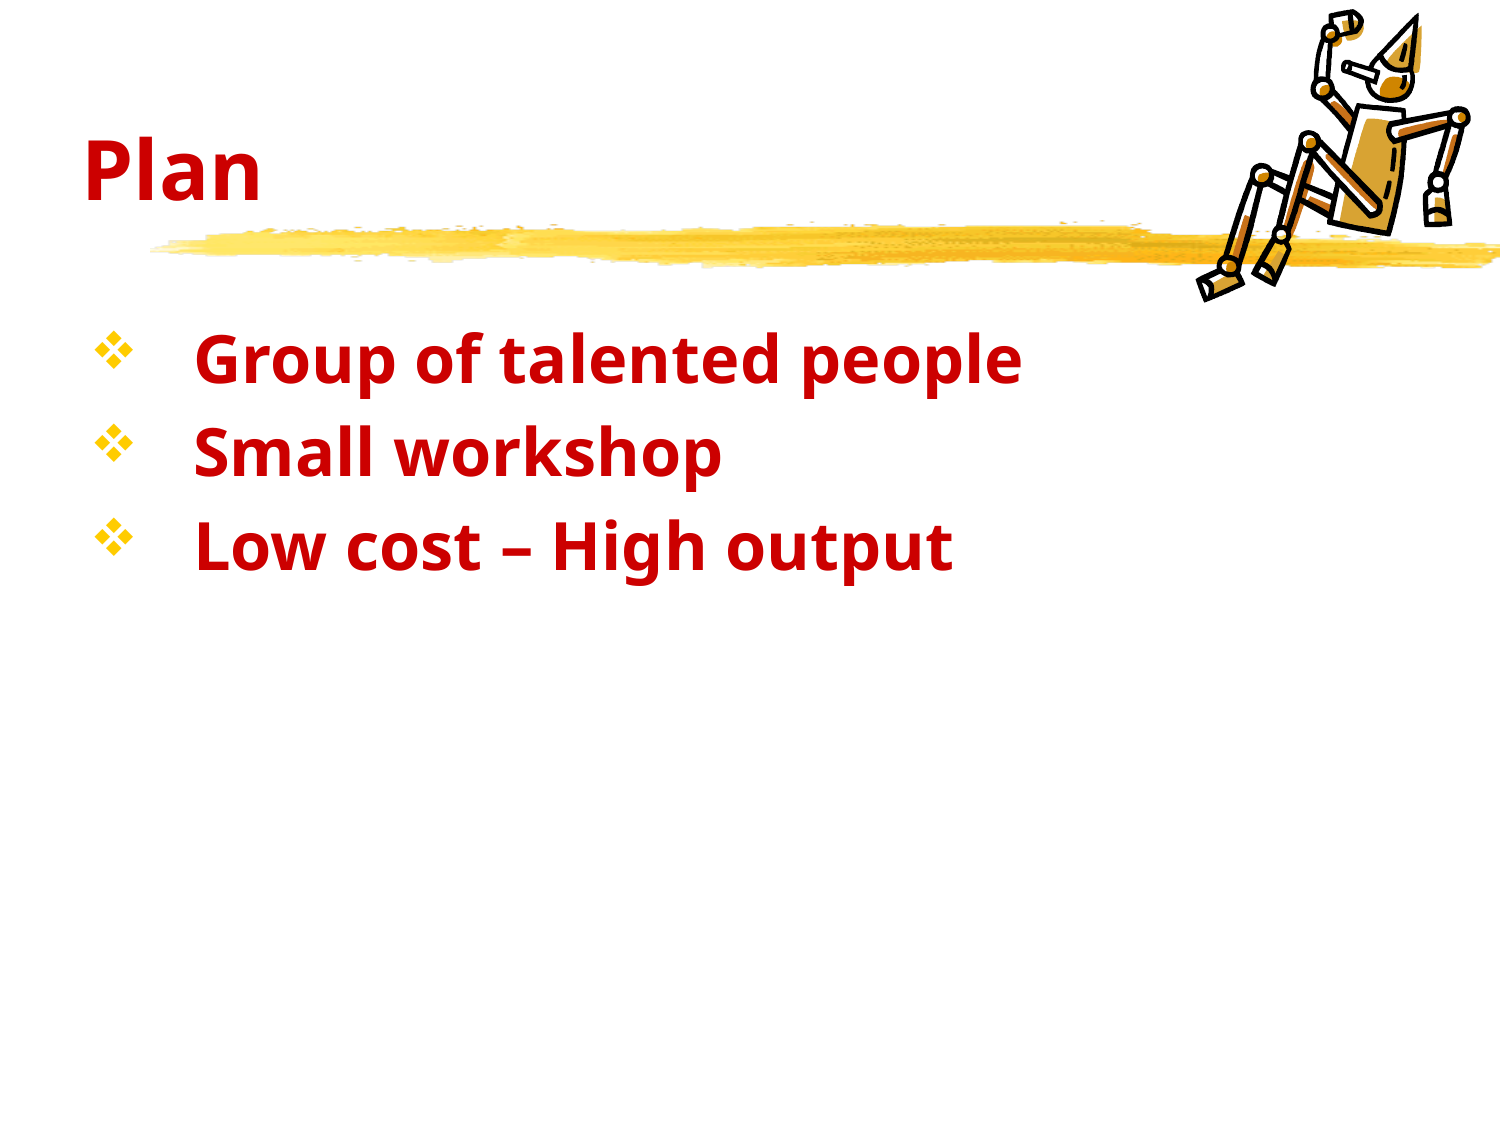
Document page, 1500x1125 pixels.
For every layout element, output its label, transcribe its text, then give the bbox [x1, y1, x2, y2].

picture [1222, 261, 1230, 270]
picture [150, 226, 1231, 279]
picture [1241, 226, 1274, 279]
picture [1230, 226, 1240, 255]
picture [1265, 244, 1286, 264]
list Group of talented people Small workshop Low cost – High output [74, 309, 1417, 994]
picture [1280, 215, 1500, 279]
picture [1277, 231, 1286, 239]
picture [1212, 274, 1223, 279]
title Plan [66, 37, 1342, 226]
